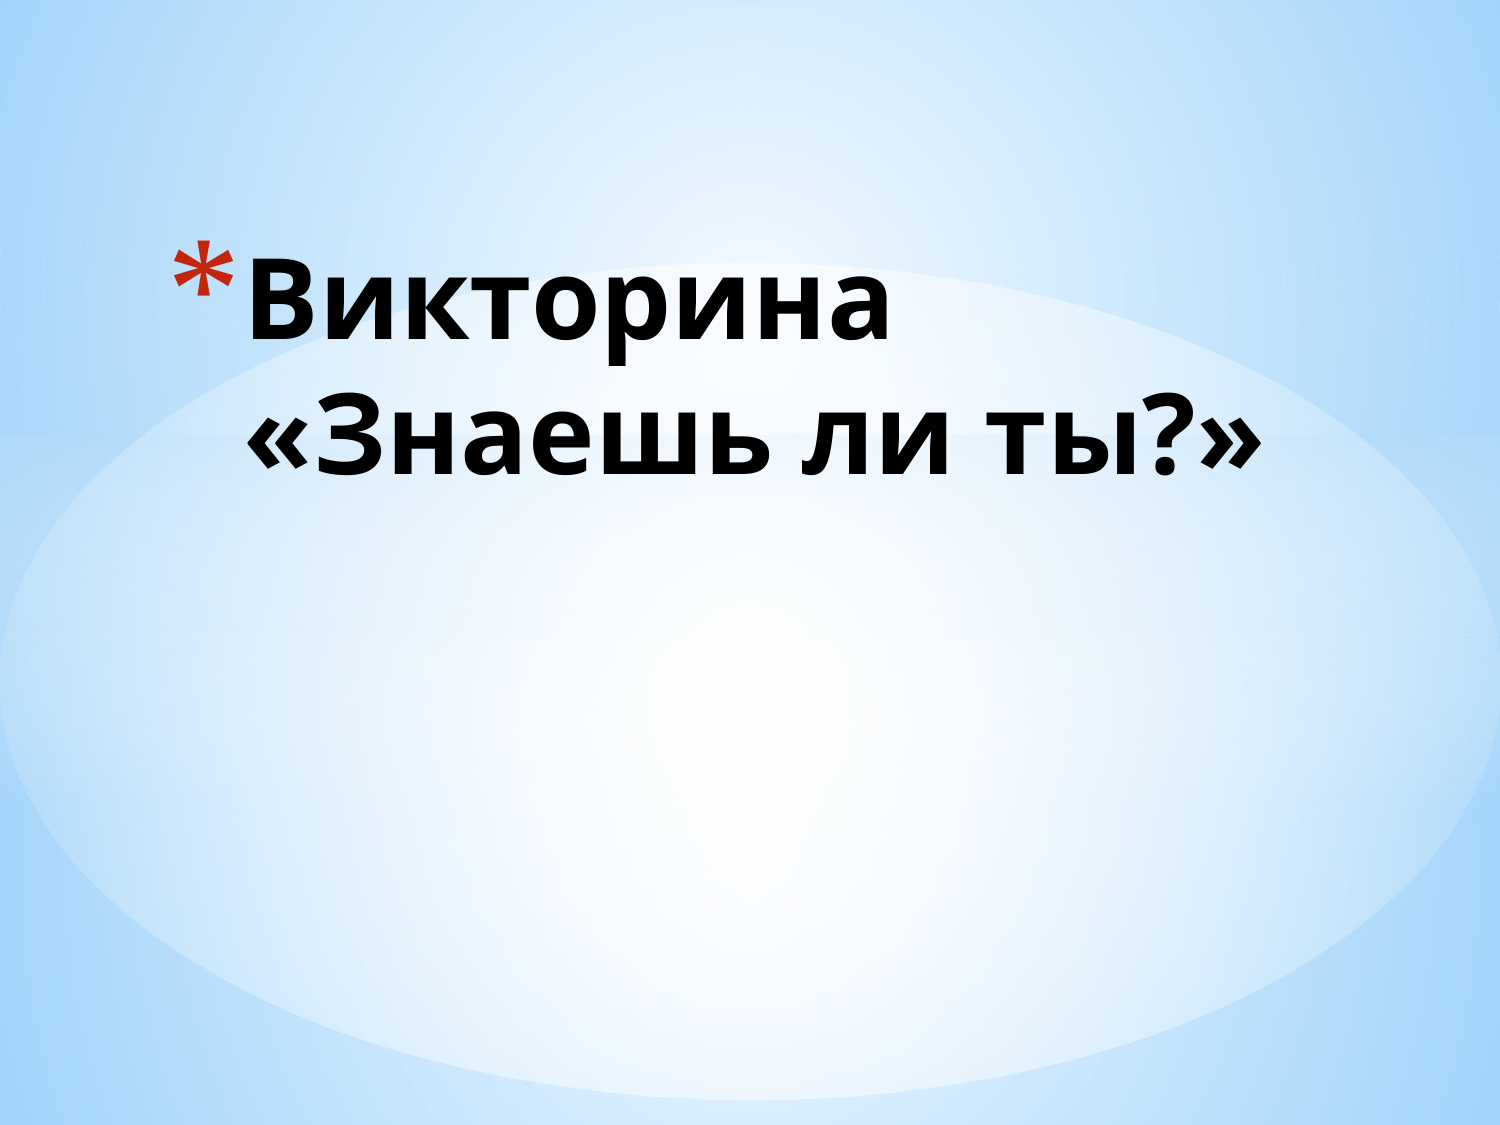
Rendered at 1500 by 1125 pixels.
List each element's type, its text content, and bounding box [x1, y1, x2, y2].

title Викторина «Знаешь ли ты?» [123, 219, 1301, 515]
